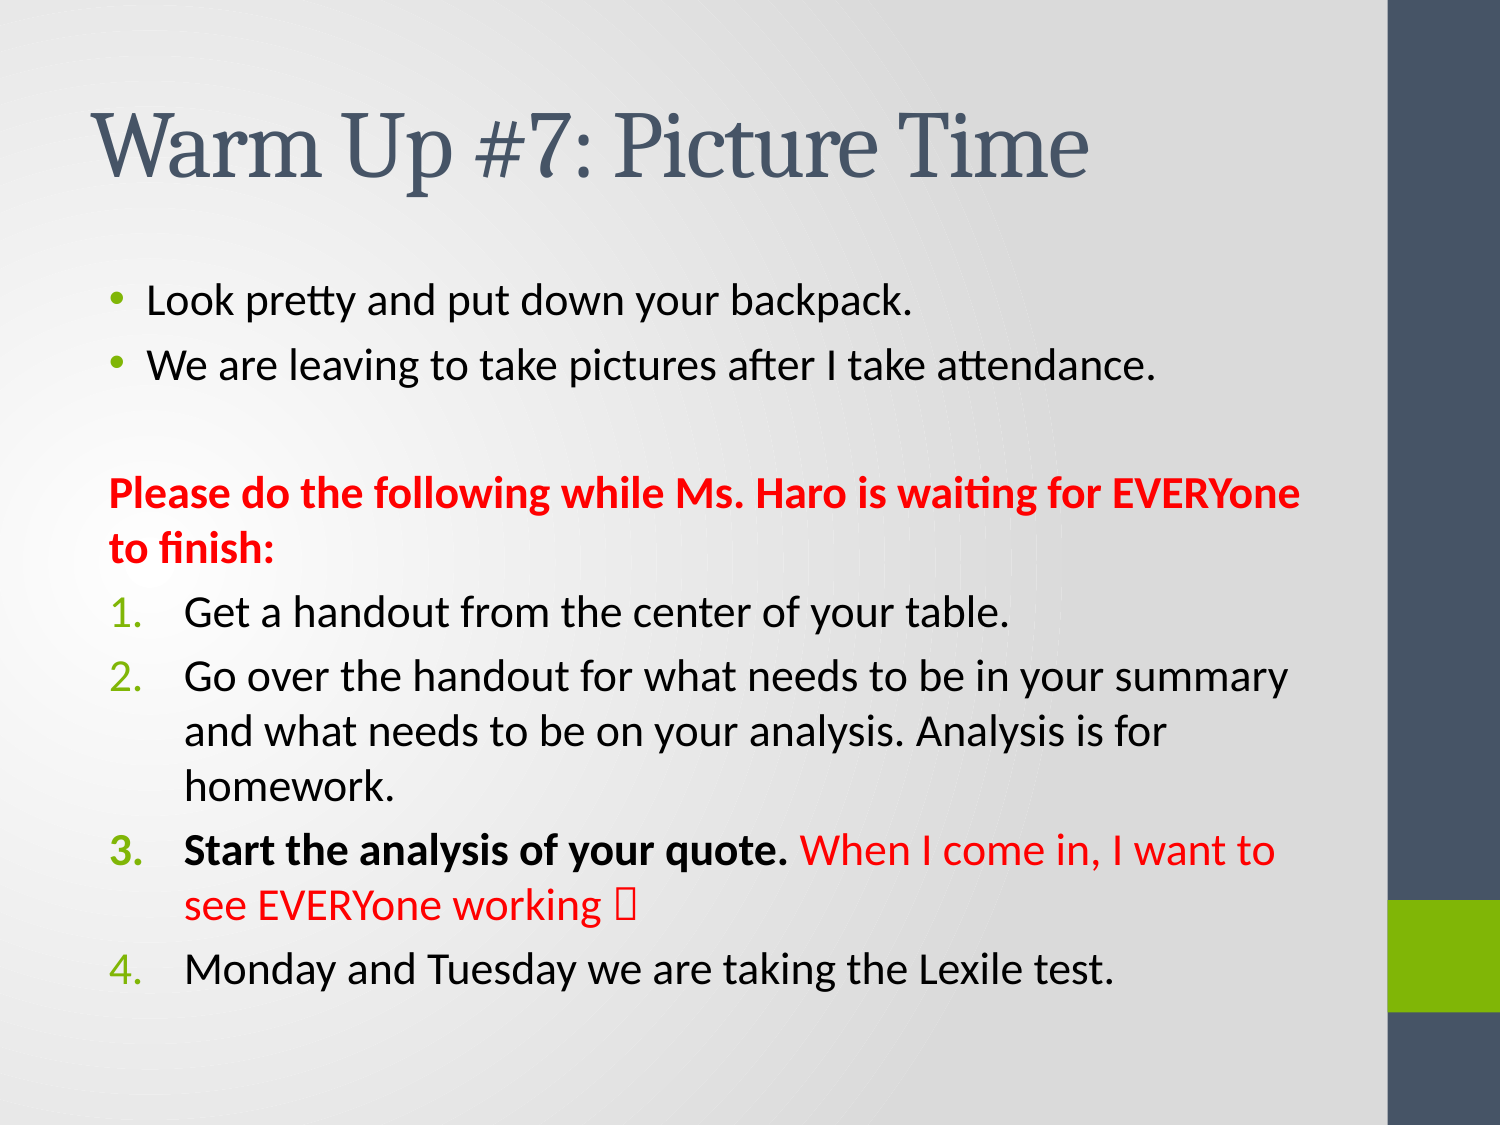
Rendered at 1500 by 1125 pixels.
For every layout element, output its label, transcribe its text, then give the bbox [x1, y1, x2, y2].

title Warm Up #7: Picture Time [75, 45, 1325, 233]
list Look pretty and put down your backpack. We are leaving to take pictures after I take attendance. Please do the following while Ms. Haro is waiting for EVERYone to finish: Get a handout from the center of your table. Go over the handout for what needs to be in your summary and what needs to be on your analysis. Analysis is for homework. Start the analysis of your quote. When I come in, I want to see EVERYone working  Monday and Tuesday we are taking the Lexile test. [75, 262, 1325, 1050]
